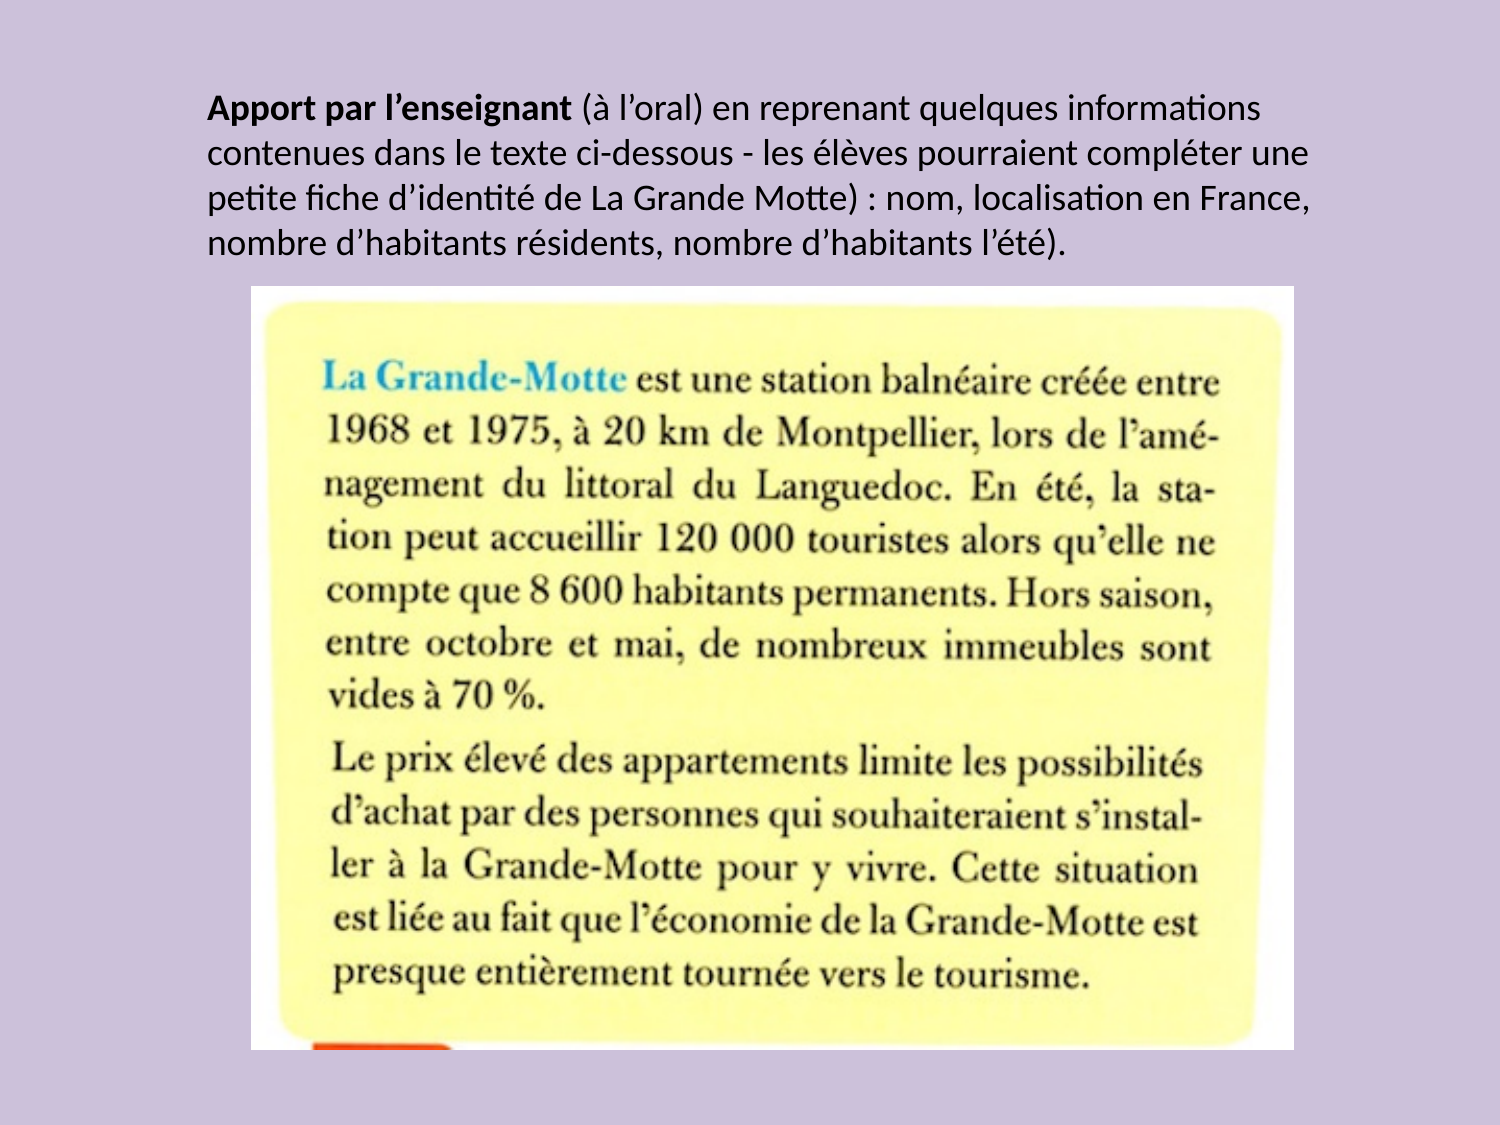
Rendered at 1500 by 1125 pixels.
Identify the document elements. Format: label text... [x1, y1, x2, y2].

picture [251, 286, 1294, 1050]
text_box Apport par l’enseignant (à l’oral) en reprenant quelques informations contenues dans le texte ci-dessous - les élèves pourraient compléter une petite fiche d’identité de La Grande Motte) : nom, localisation en France, nombre d’habitants résidents, nombre d’habitants l’été). [192, 75, 1381, 271]
